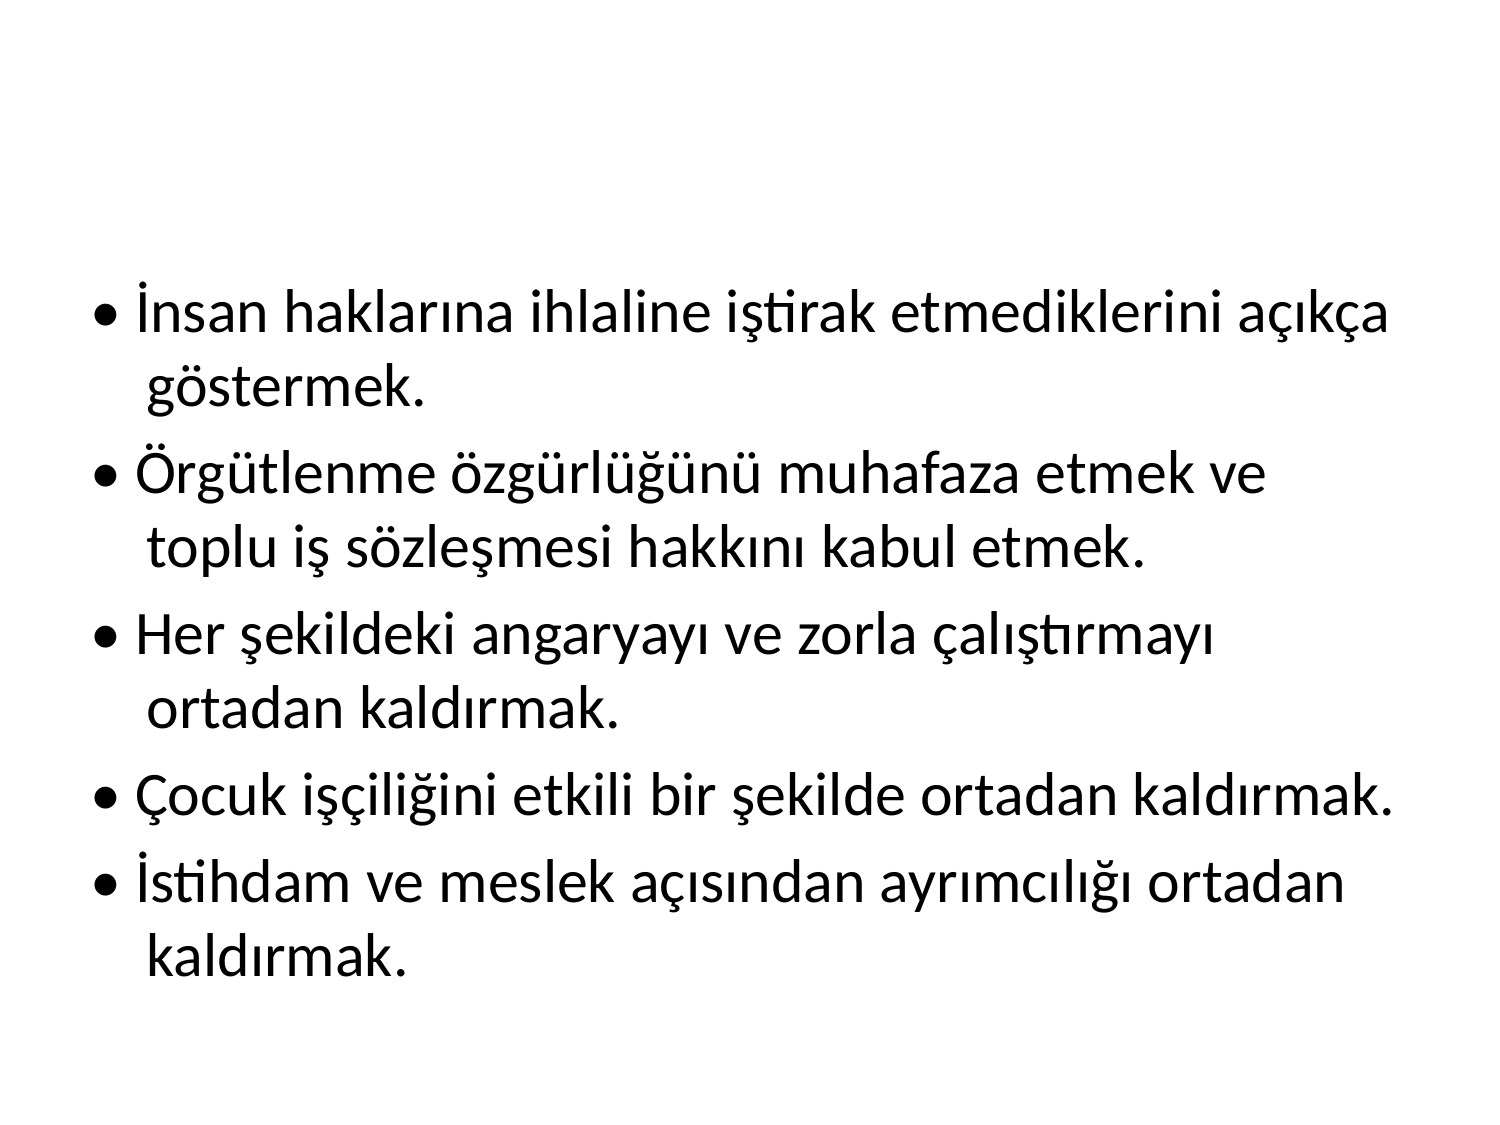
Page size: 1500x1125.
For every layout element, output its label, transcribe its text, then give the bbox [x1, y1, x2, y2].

list • İnsan haklarına ihlaline iştirak etmediklerini açıkça göstermek. • Örgütlenme özgürlüğünü muhafaza etmek ve toplu iş sözleşmesi hakkını kabul etmek. • Her şekildeki angaryayı ve zorla çalıştırmayı ortadan kaldırmak. • Çocuk işçiliğini etkili bir şekilde ortadan kaldırmak. • İstihdam ve meslek açısından ayrımcılığı ortadan kaldırmak. [75, 262, 1425, 1005]
